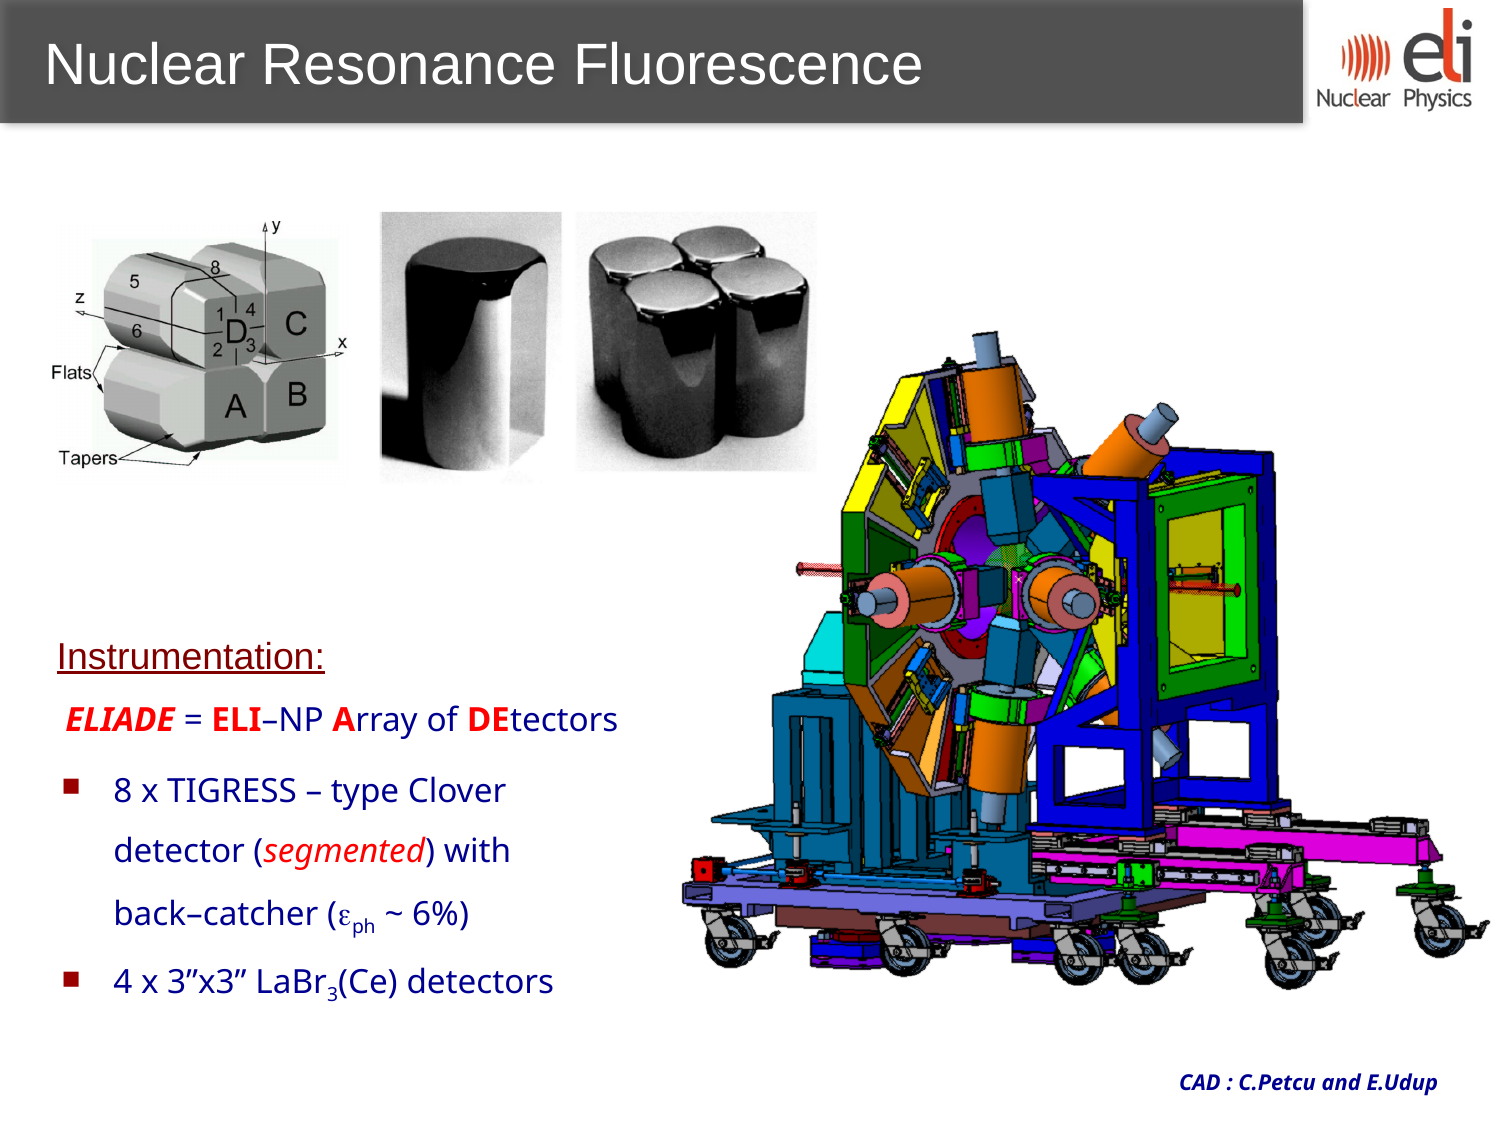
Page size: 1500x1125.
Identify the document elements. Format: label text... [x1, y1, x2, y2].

text_box CAD : C.Petcu and E.Udup [1164, 1061, 1454, 1103]
picture [362, 195, 1500, 1007]
picture [51, 220, 348, 486]
text_box ELIADE = ELI–NP Array of DEtectors [50, 670, 630, 746]
text_box Nuclear Resonance Fluorescence [0, 0, 1303, 124]
picture [1308, 8, 1487, 118]
text_box Instrumentation: [41, 624, 351, 685]
text_box 8 x TIGRESS – type Clover detector (segmented) with back–catcher (eph ~ 6%) 4 x 3”x3” LaBr3(Ce) detectors [32, 734, 604, 1006]
